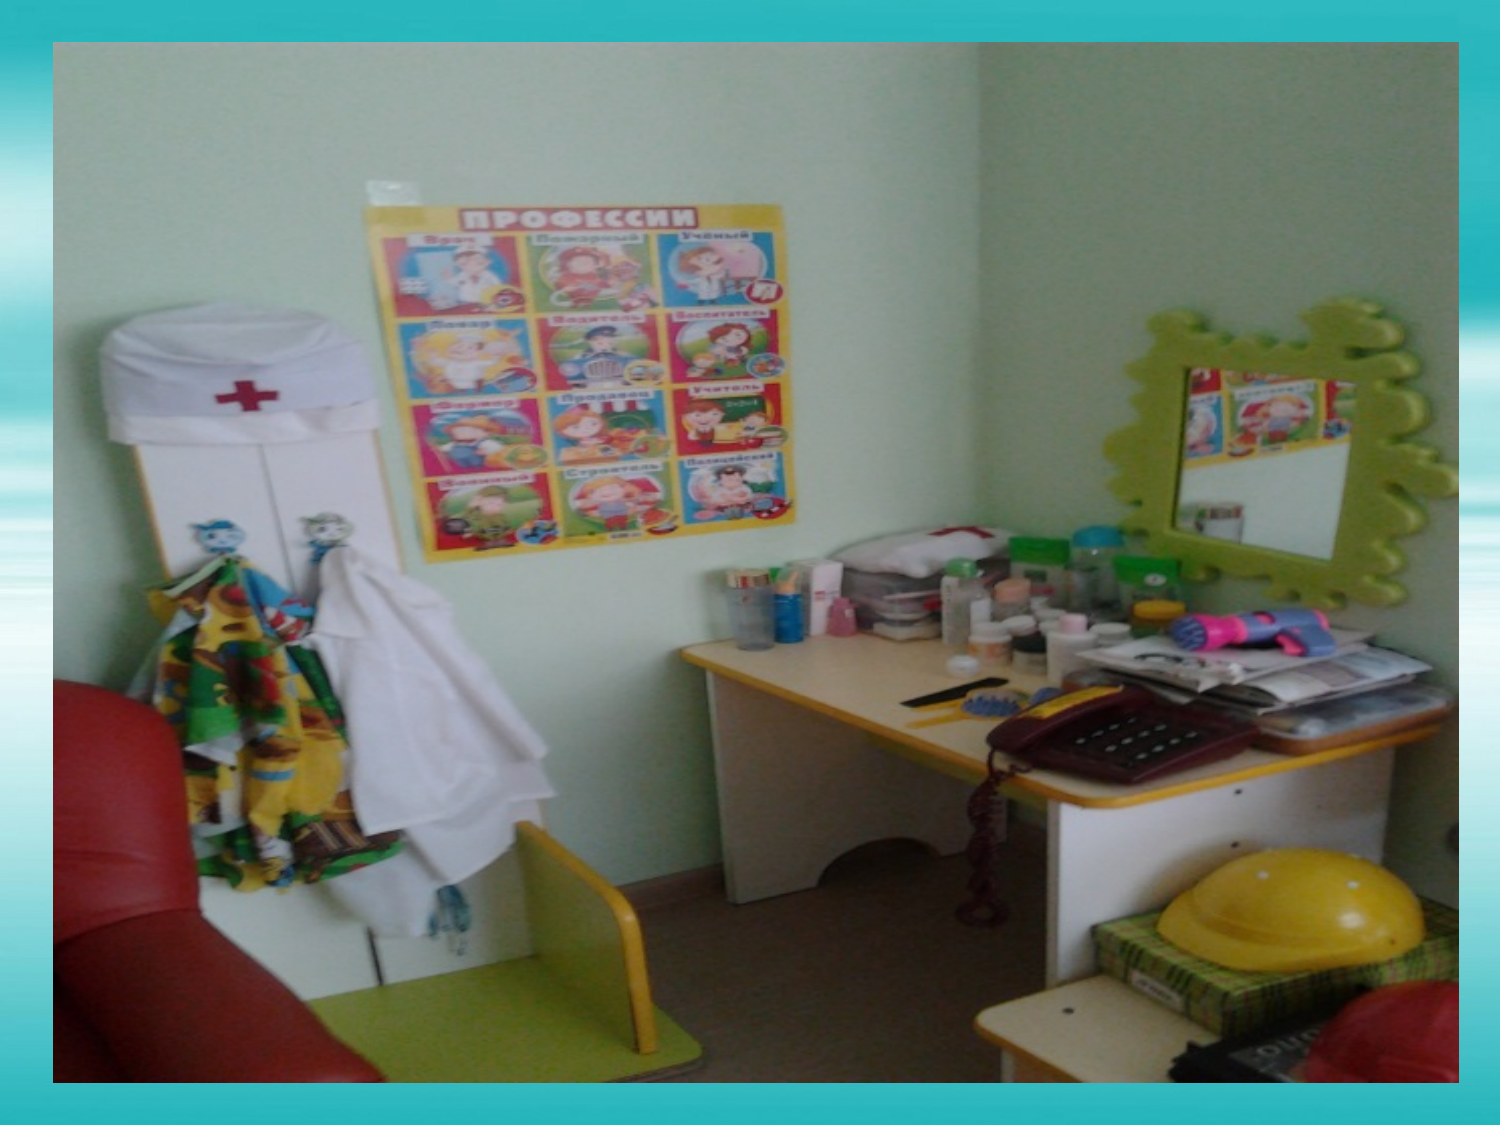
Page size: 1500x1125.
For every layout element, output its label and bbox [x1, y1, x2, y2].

list [52, 42, 1459, 1083]
picture [0, 0, 1500, 1125]
